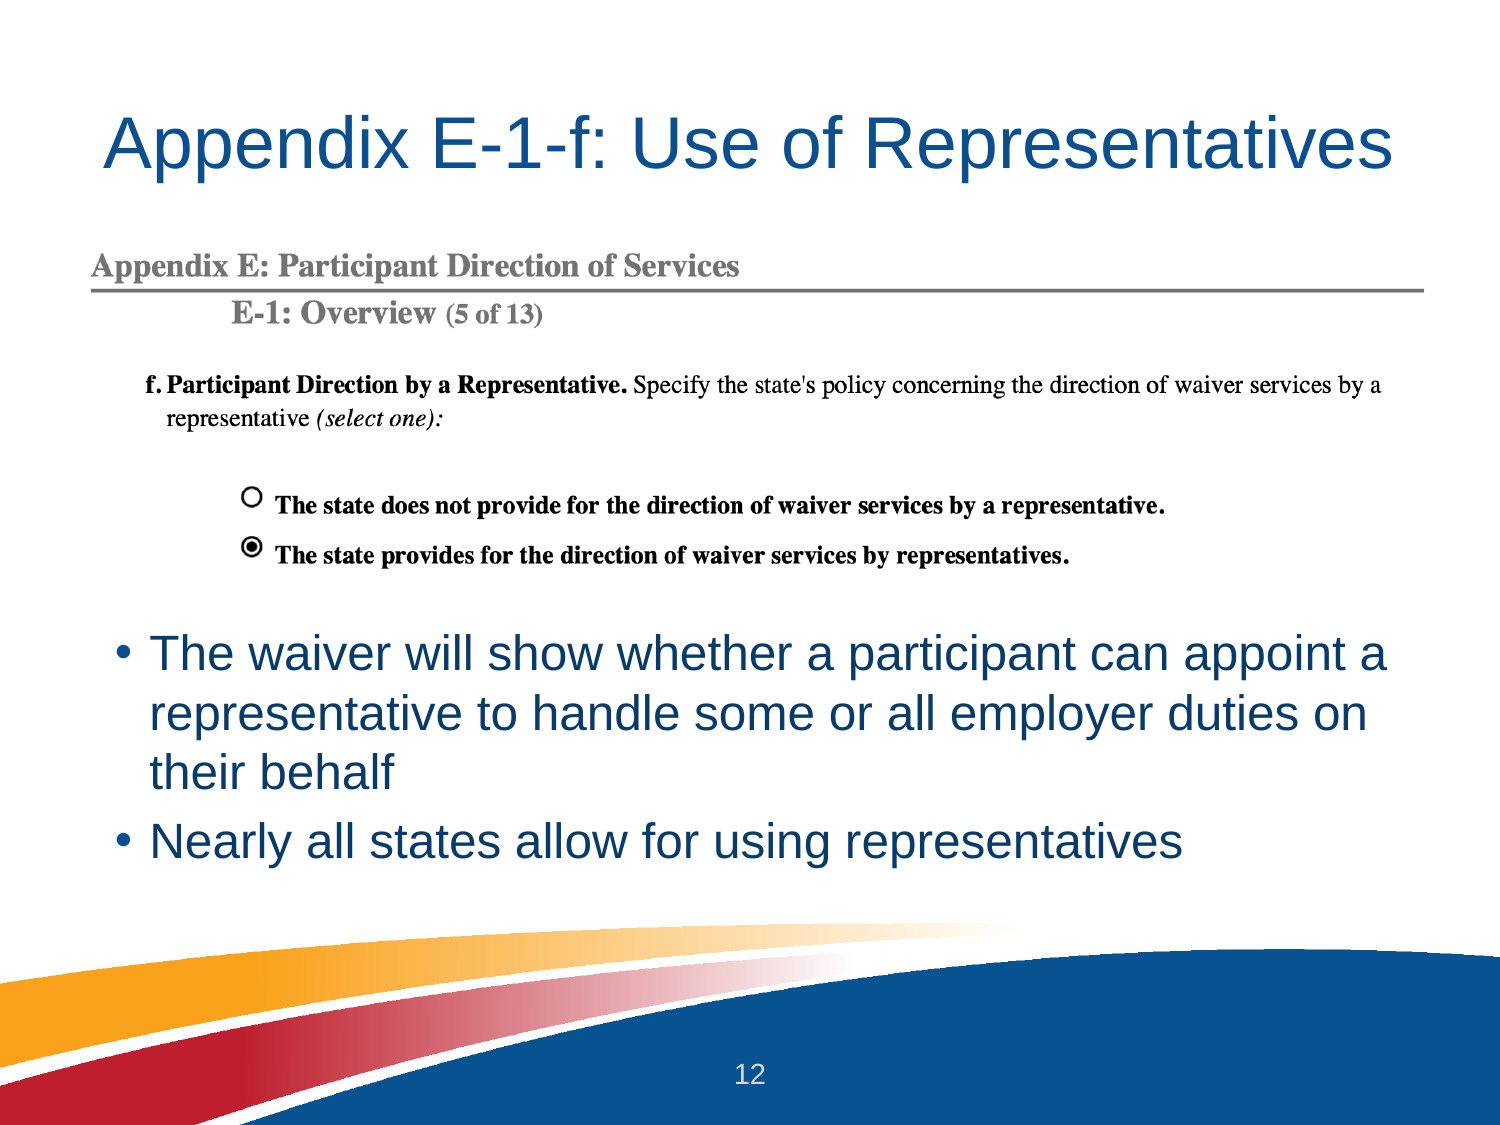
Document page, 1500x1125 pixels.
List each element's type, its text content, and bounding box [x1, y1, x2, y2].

title Appendix E-1-f: Use of Representatives [75, 45, 1425, 233]
slide_number 12 [575, 1042, 925, 1103]
picture [0, 875, 1500, 1125]
picture [74, 248, 1426, 592]
list The waiver will show whether a participant can appoint a representative to handle some or all employer duties on their behalf Nearly all states allow for using representatives [99, 613, 1425, 877]
